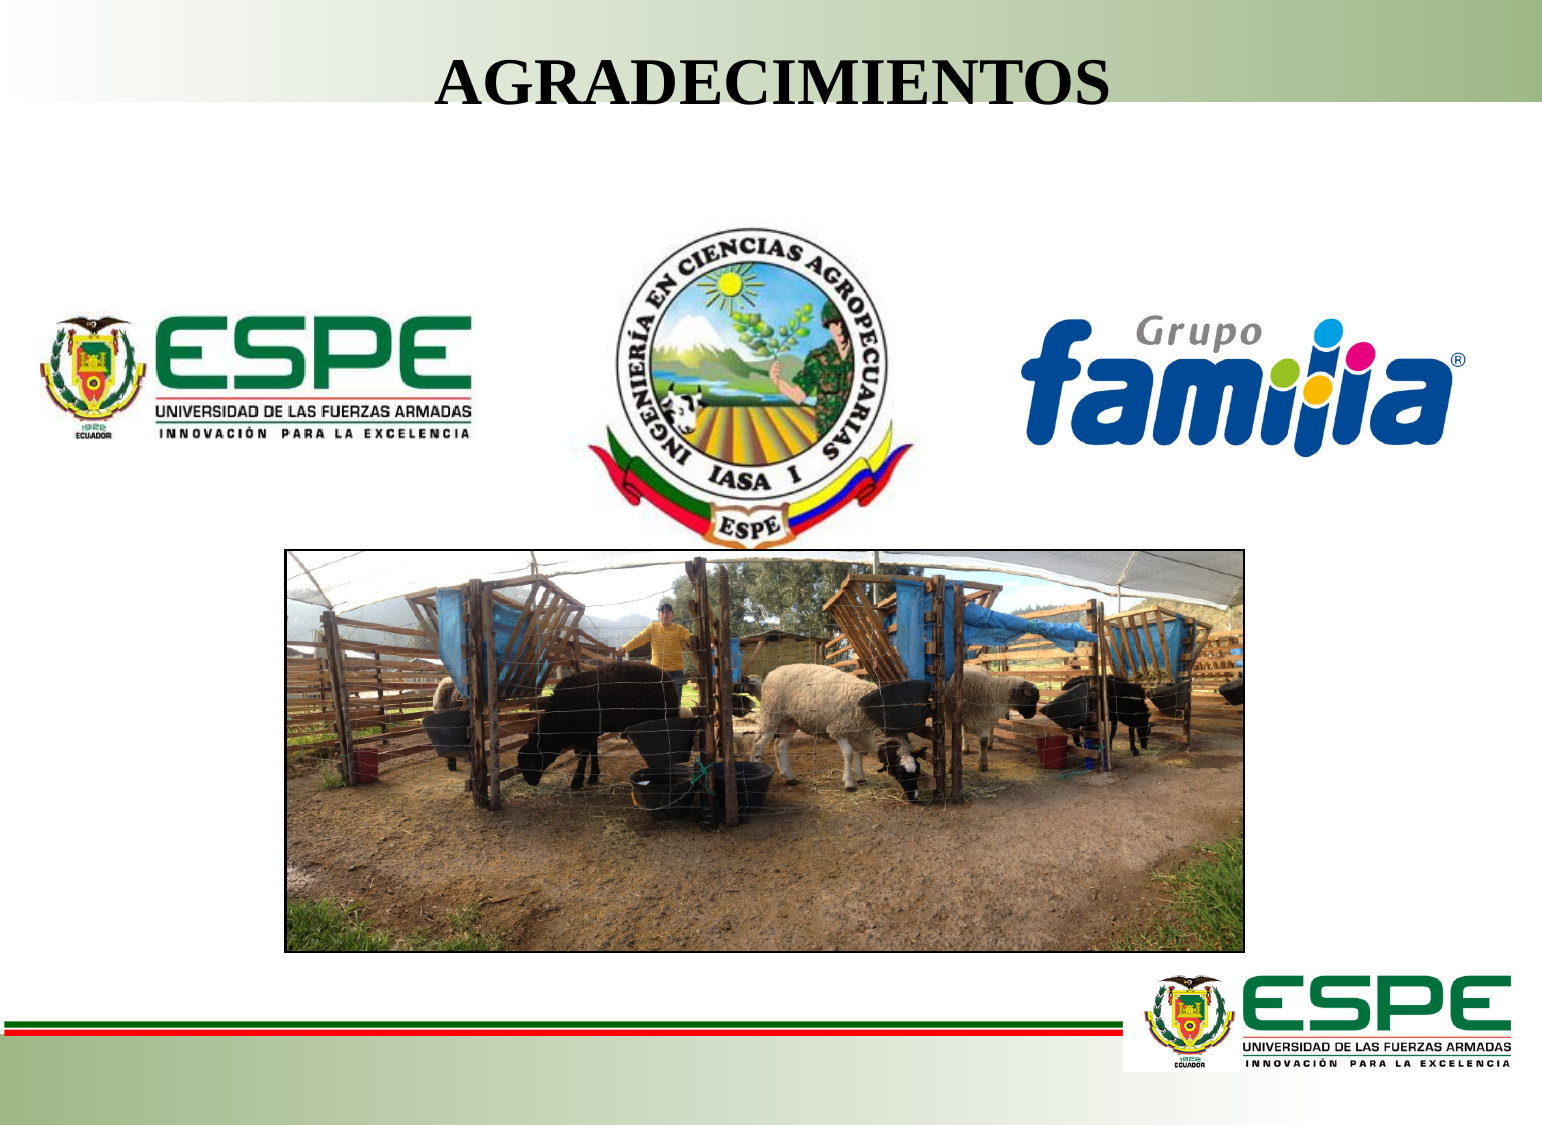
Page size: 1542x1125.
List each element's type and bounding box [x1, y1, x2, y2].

picture [286, 207, 1244, 951]
list [994, 219, 1492, 538]
picture [26, 290, 487, 450]
text_box [419, 30, 1128, 126]
picture [1122, 968, 1537, 1072]
